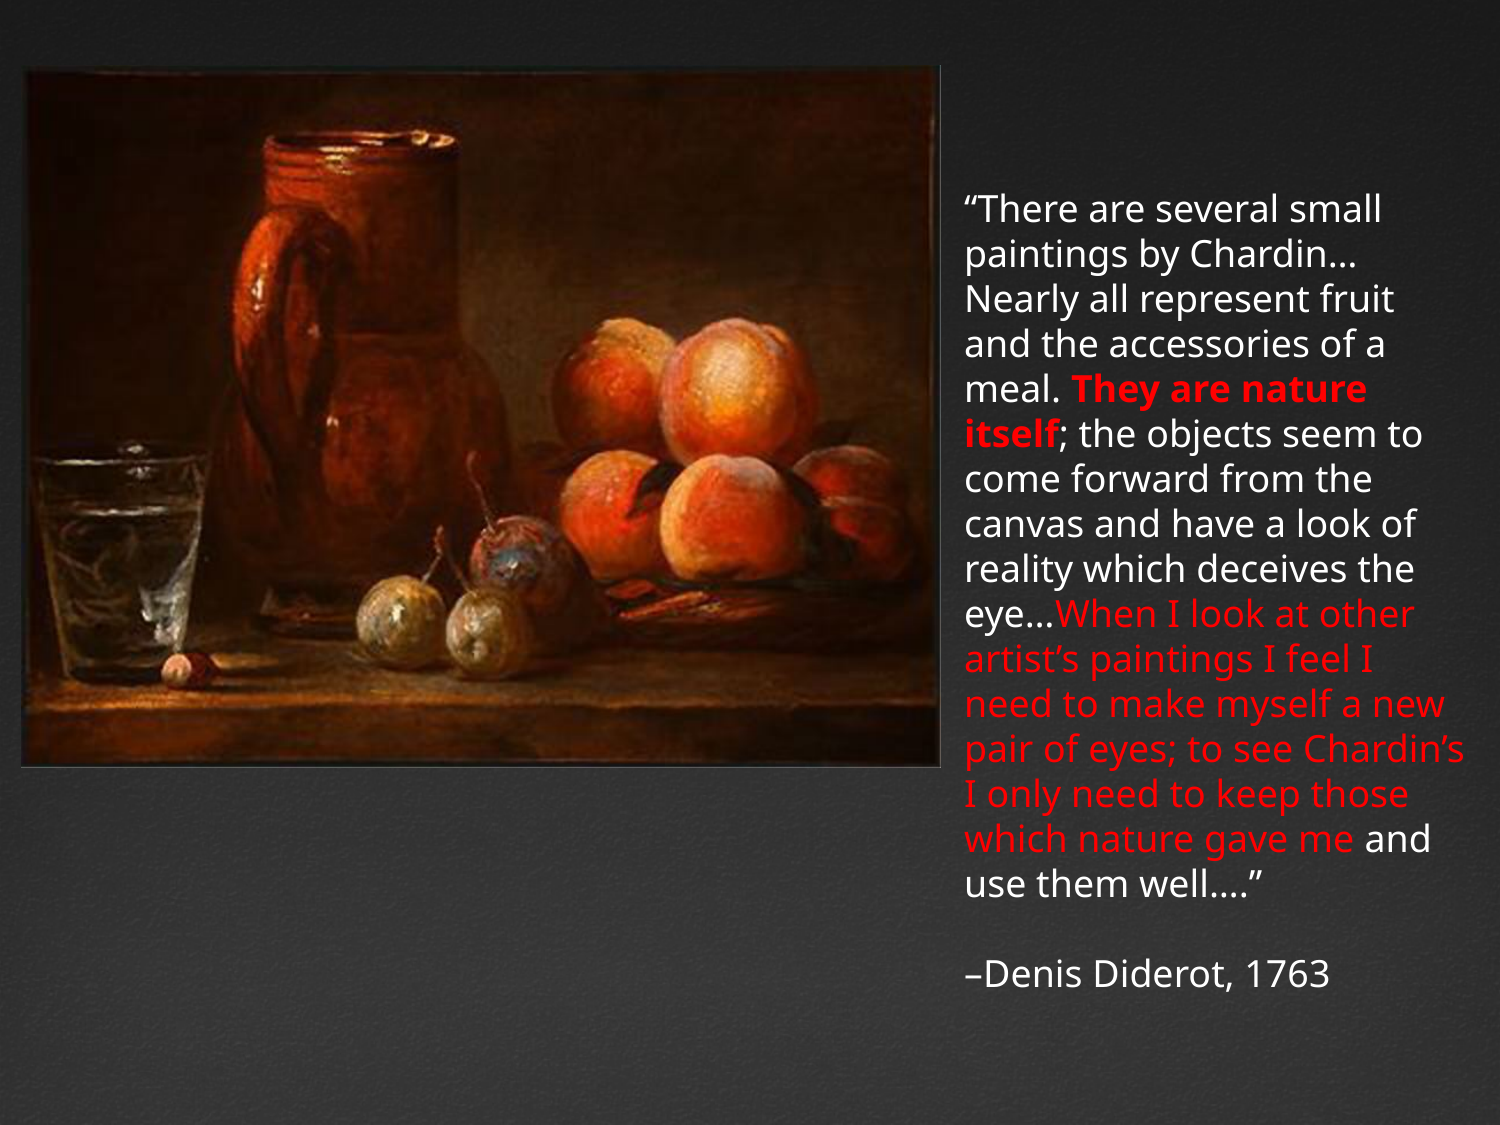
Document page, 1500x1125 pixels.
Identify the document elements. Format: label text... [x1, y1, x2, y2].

picture [21, 64, 941, 769]
text_box “There are several small paintings by Chardin…Nearly all represent fruit and the accessories of a meal. They are nature itself; the objects seem to come forward from the canvas and have a look of reality which deceives the eye…When I look at other artist’s paintings I feel I need to make myself a new pair of eyes; to see Chardin’s I only need to keep those which nature gave me and use them well….” –Denis Diderot, 1763 [949, 177, 1484, 1003]
